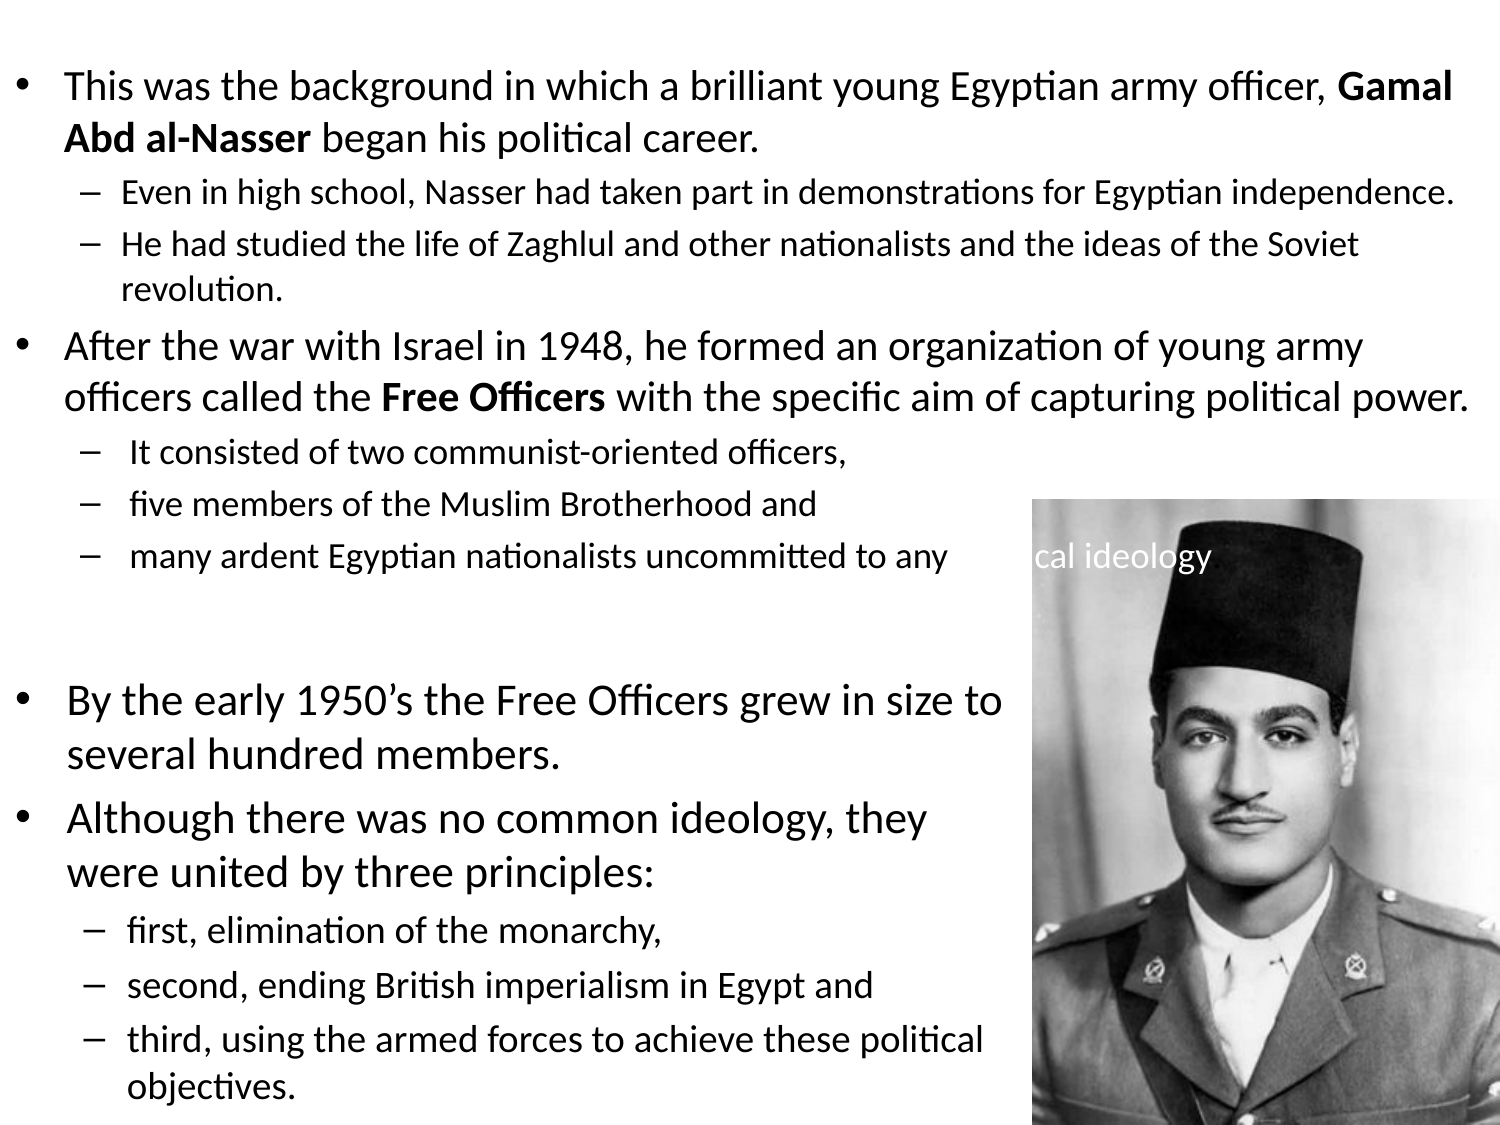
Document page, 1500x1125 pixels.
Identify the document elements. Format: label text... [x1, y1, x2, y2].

picture [1032, 499, 1500, 1125]
list This was the background in which a brilliant young Egyptian army officer, Gamal Abd al-Nasser began his political career. Even in high school, Nasser had taken part in demonstrations for Egyptian independence. He had studied the life of Zaghlul and other nationalists and the ideas of the Soviet revolution. After the war with Israel in 1948, he formed an organization of young army officers called the Free Officers with the specific aim of capturing political power. It consisted of two communist-oriented officers, five members of the Muslim Brotherhood and many ardent Egyptian nationalists uncommitted to any political ideology. [0, 50, 1500, 650]
list By the early 1950’s the Free Officers grew in size to several hundred members. Although there was no common ideology, they were united by three principles: first, elimination of the monarchy, second, ending British imperialism in Egypt and third, using the armed forces to achieve these political objectives. [0, 662, 1027, 1125]
